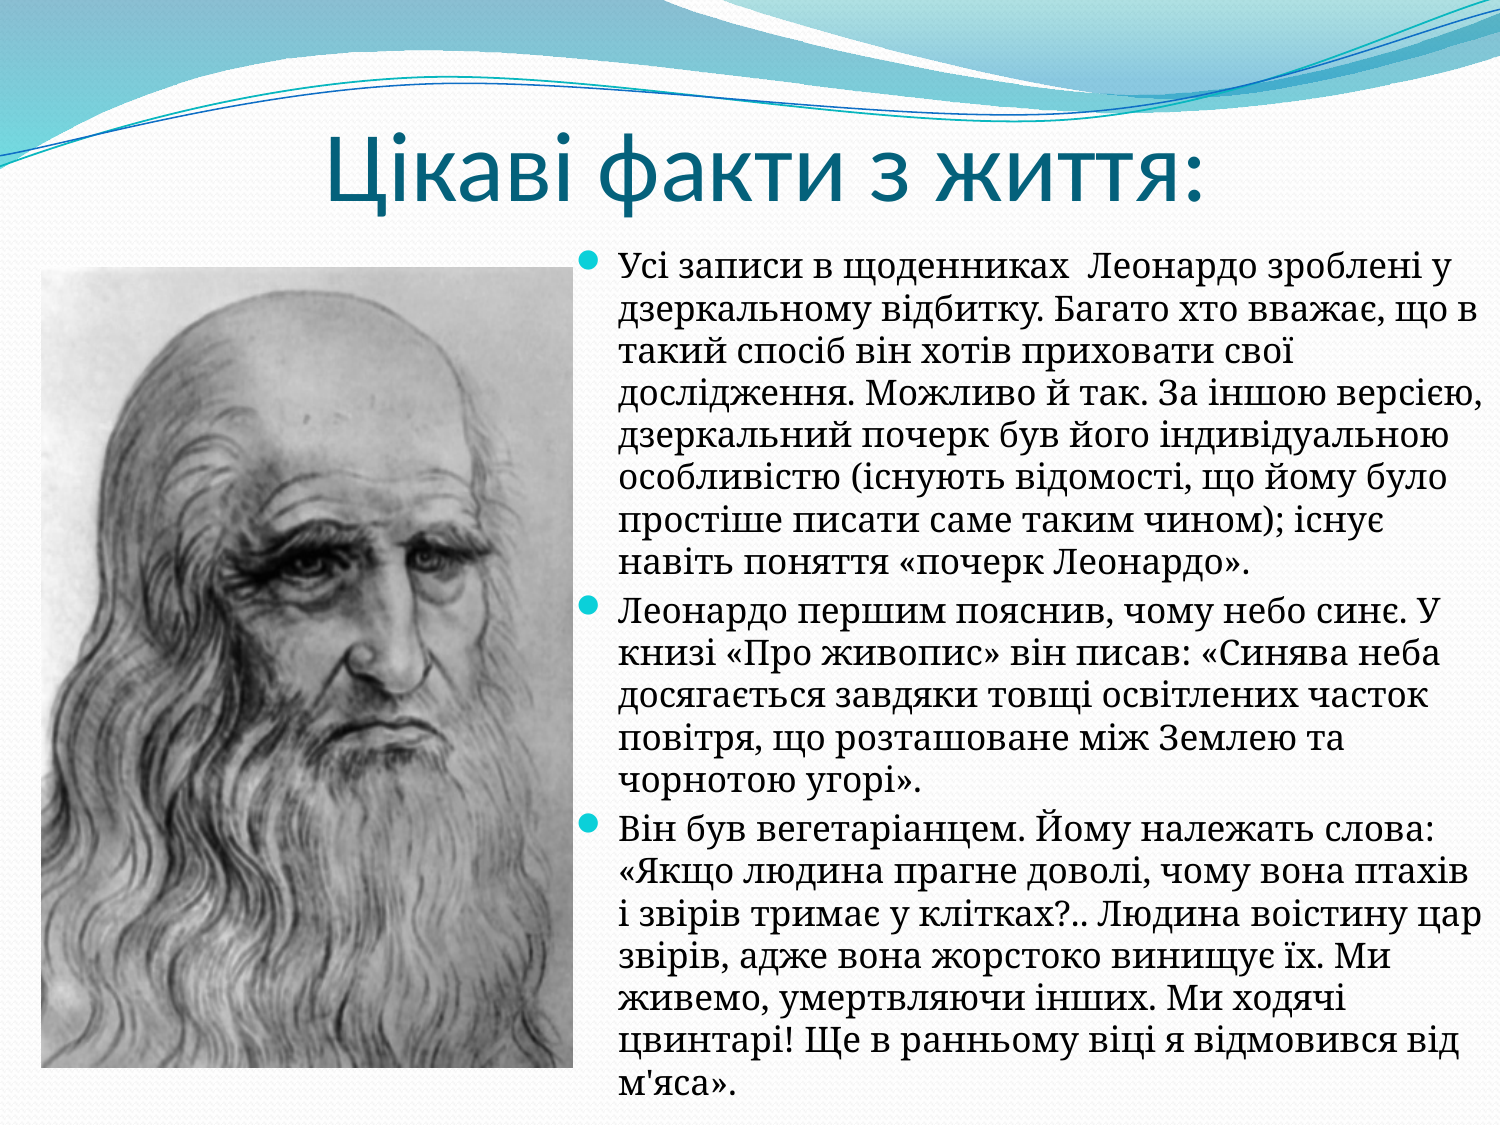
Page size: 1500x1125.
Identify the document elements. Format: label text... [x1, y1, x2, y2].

title Цікаві факти з життя: [324, 30, 1500, 222]
list Усі записи в щоденниках Леонардо зроблені у дзеркальному відбитку. Багато хто вважає, що в такий спосіб він хотів приховати свої дослідження. Можливо й так. За іншою версією, дзеркальний почерк був його індивідуальною особливістю (існують відомості, що йому було простіше писати саме таким чином); існує навіть поняття «почерк Леонардо». Леонардо першим пояснив, чому небо синє. У книзі «Про живопис» він писав: «Синява неба досягається завдяки товщі освітлених часток повітря, що розташоване між Землею та чорнотою угорі». Він був вегетаріанцем. Йому належать слова: «Якщо людина прагне доволі, чому вона птахів і звірів тримає у клітках?.. Людина воістину цар звірів, адже вона жорстоко винищує їх. Ми живемо, умертвляючи інших. Ми ходячі цвинтарі! Ще в ранньому віці я відмовився від м'яса». [561, 243, 1500, 1125]
picture [41, 266, 574, 1068]
